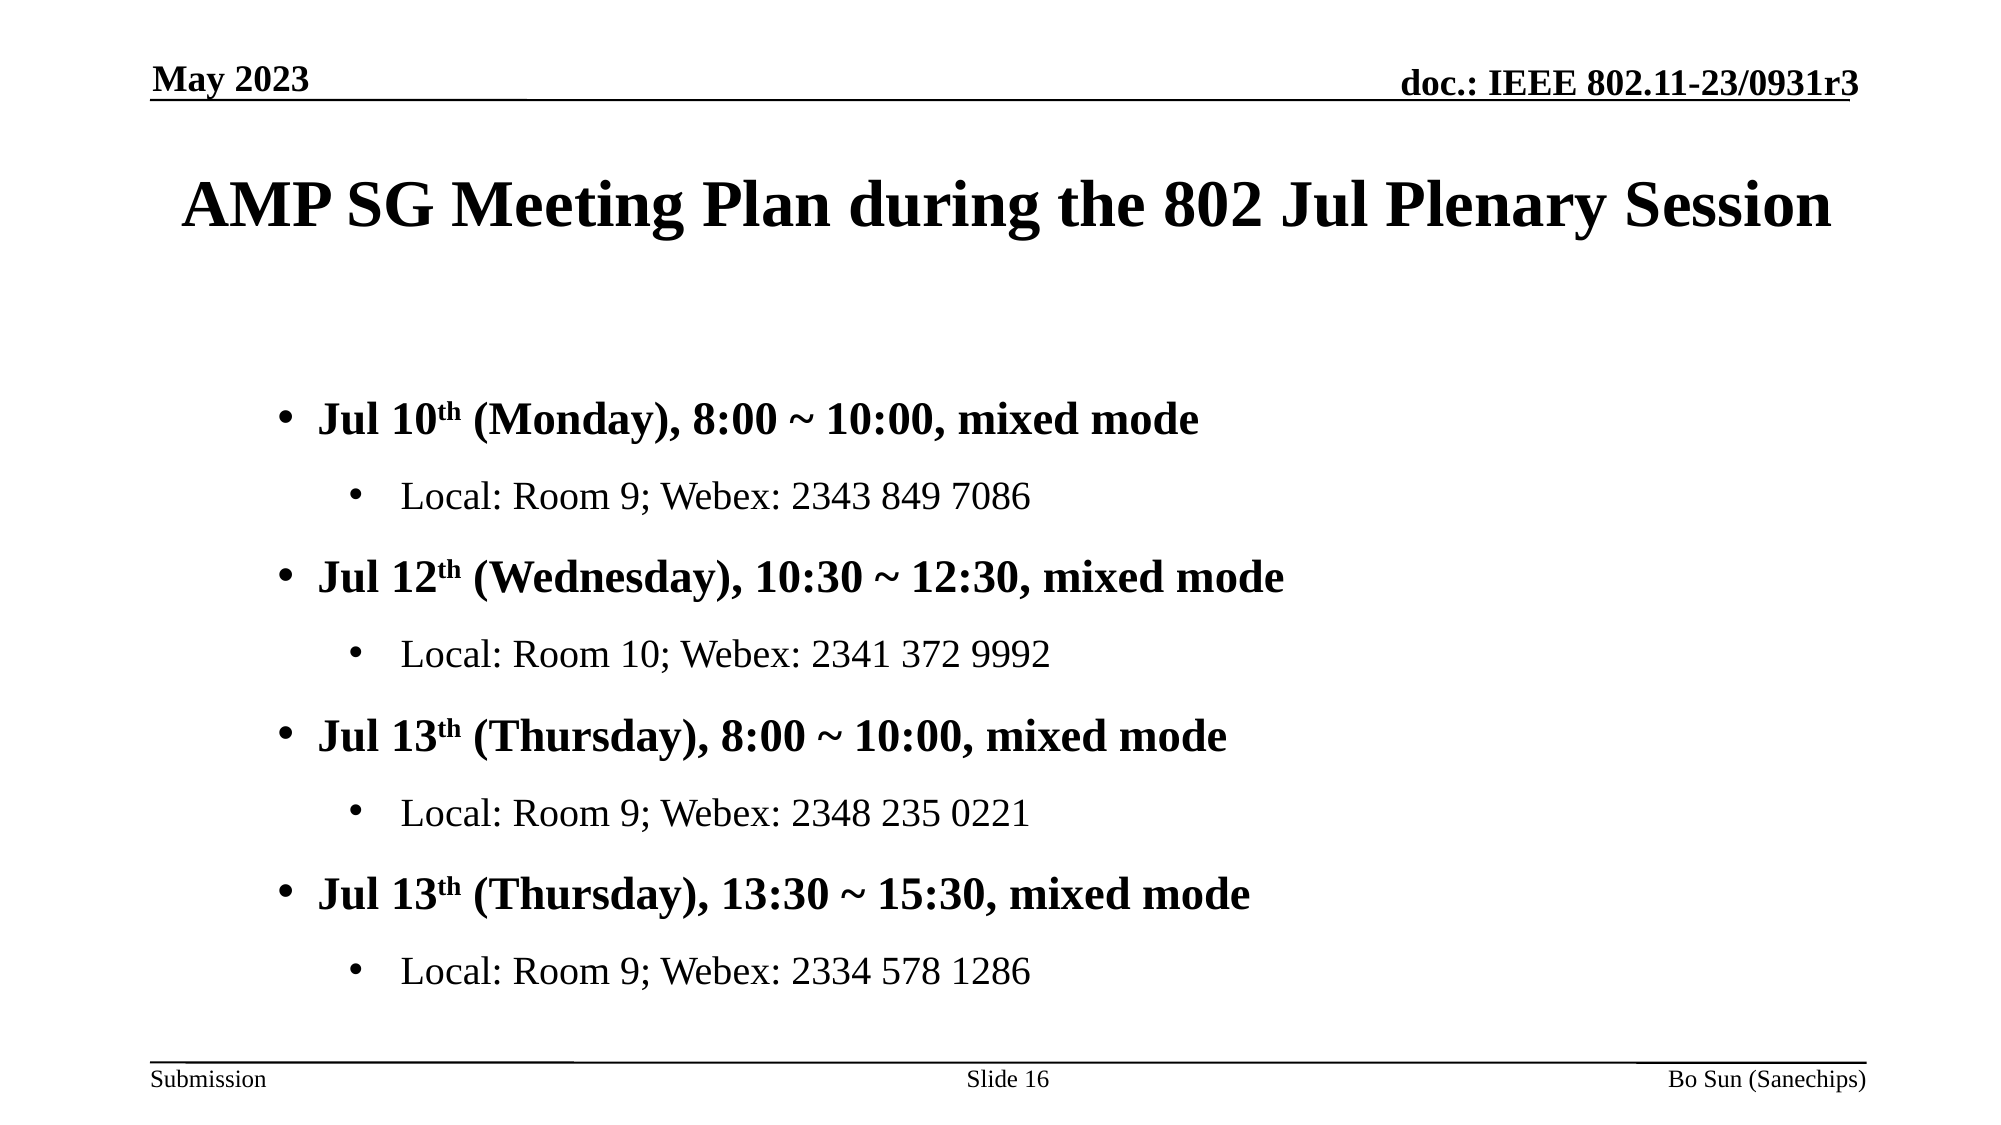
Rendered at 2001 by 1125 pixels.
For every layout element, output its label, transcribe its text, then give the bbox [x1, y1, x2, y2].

footer Bo Sun (Sanechips) [1169, 1061, 1867, 1093]
slide_number Slide 16 [949, 1061, 1067, 1123]
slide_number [152, 54, 563, 100]
title AMP SG Meeting Plan during the 802 Jul Plenary Session [114, 112, 1903, 288]
text_box Jul 10th (Monday), 8:00 ~ 10:00, mixed mode Local: Room 9; Webex: 2343 849 7086 Jul 12th (Wednesday), 10:30 ~ 12:30, mixed mode Local: Room 10; Webex: 2341 372 9992 Jul 13th (Thursday), 8:00 ~ 10:00, mixed mode Local: Room 9; Webex: 2348 235 0221 Jul 13th (Thursday), 13:30 ~ 15:30, mixed mode Local: Room 9; Webex: 2334 578 1286 [262, 369, 1763, 1000]
